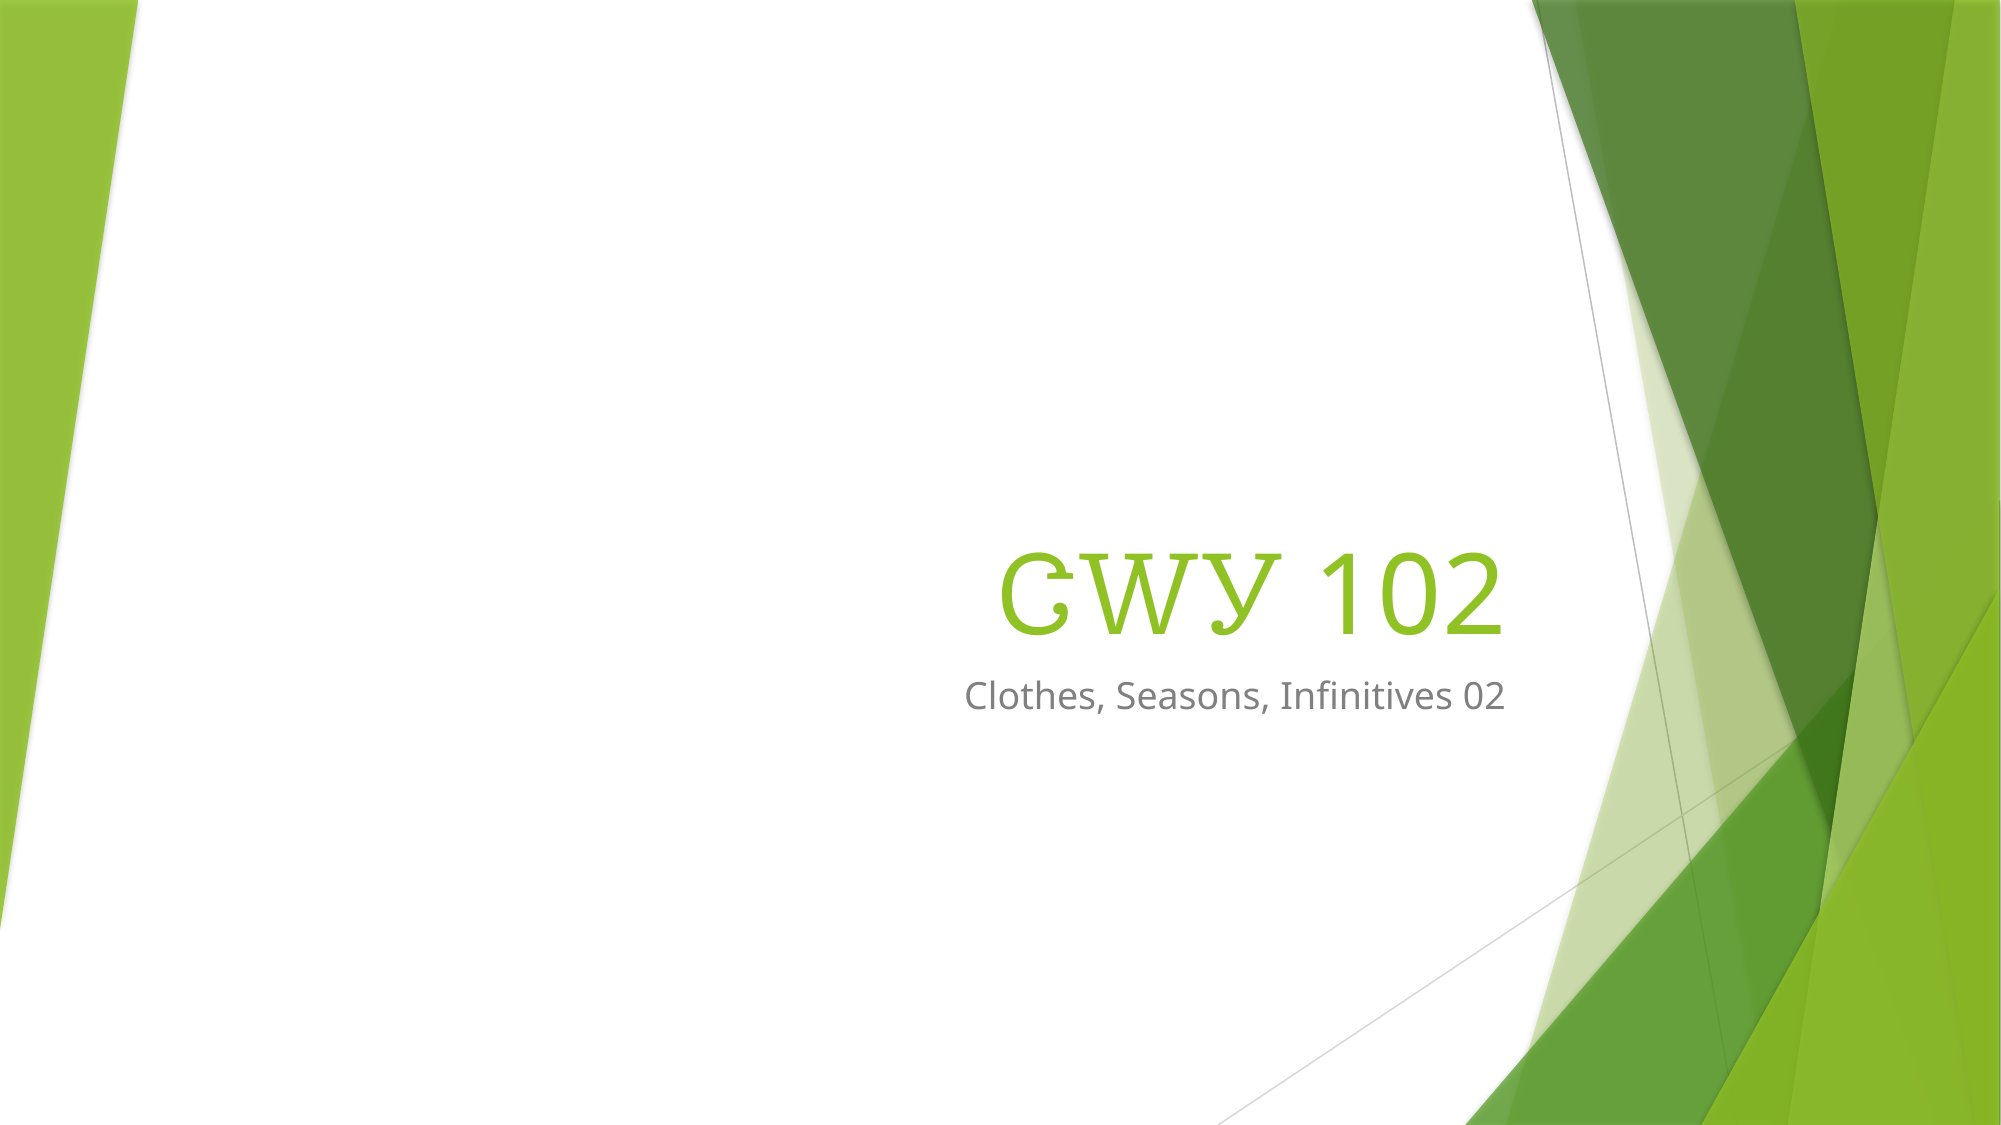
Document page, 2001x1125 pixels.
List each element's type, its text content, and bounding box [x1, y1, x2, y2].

subtitle Clothes, Seasons, Infinitives 02 [247, 664, 1522, 845]
title ᏣᎳᎩ 102 [247, 394, 1522, 664]
